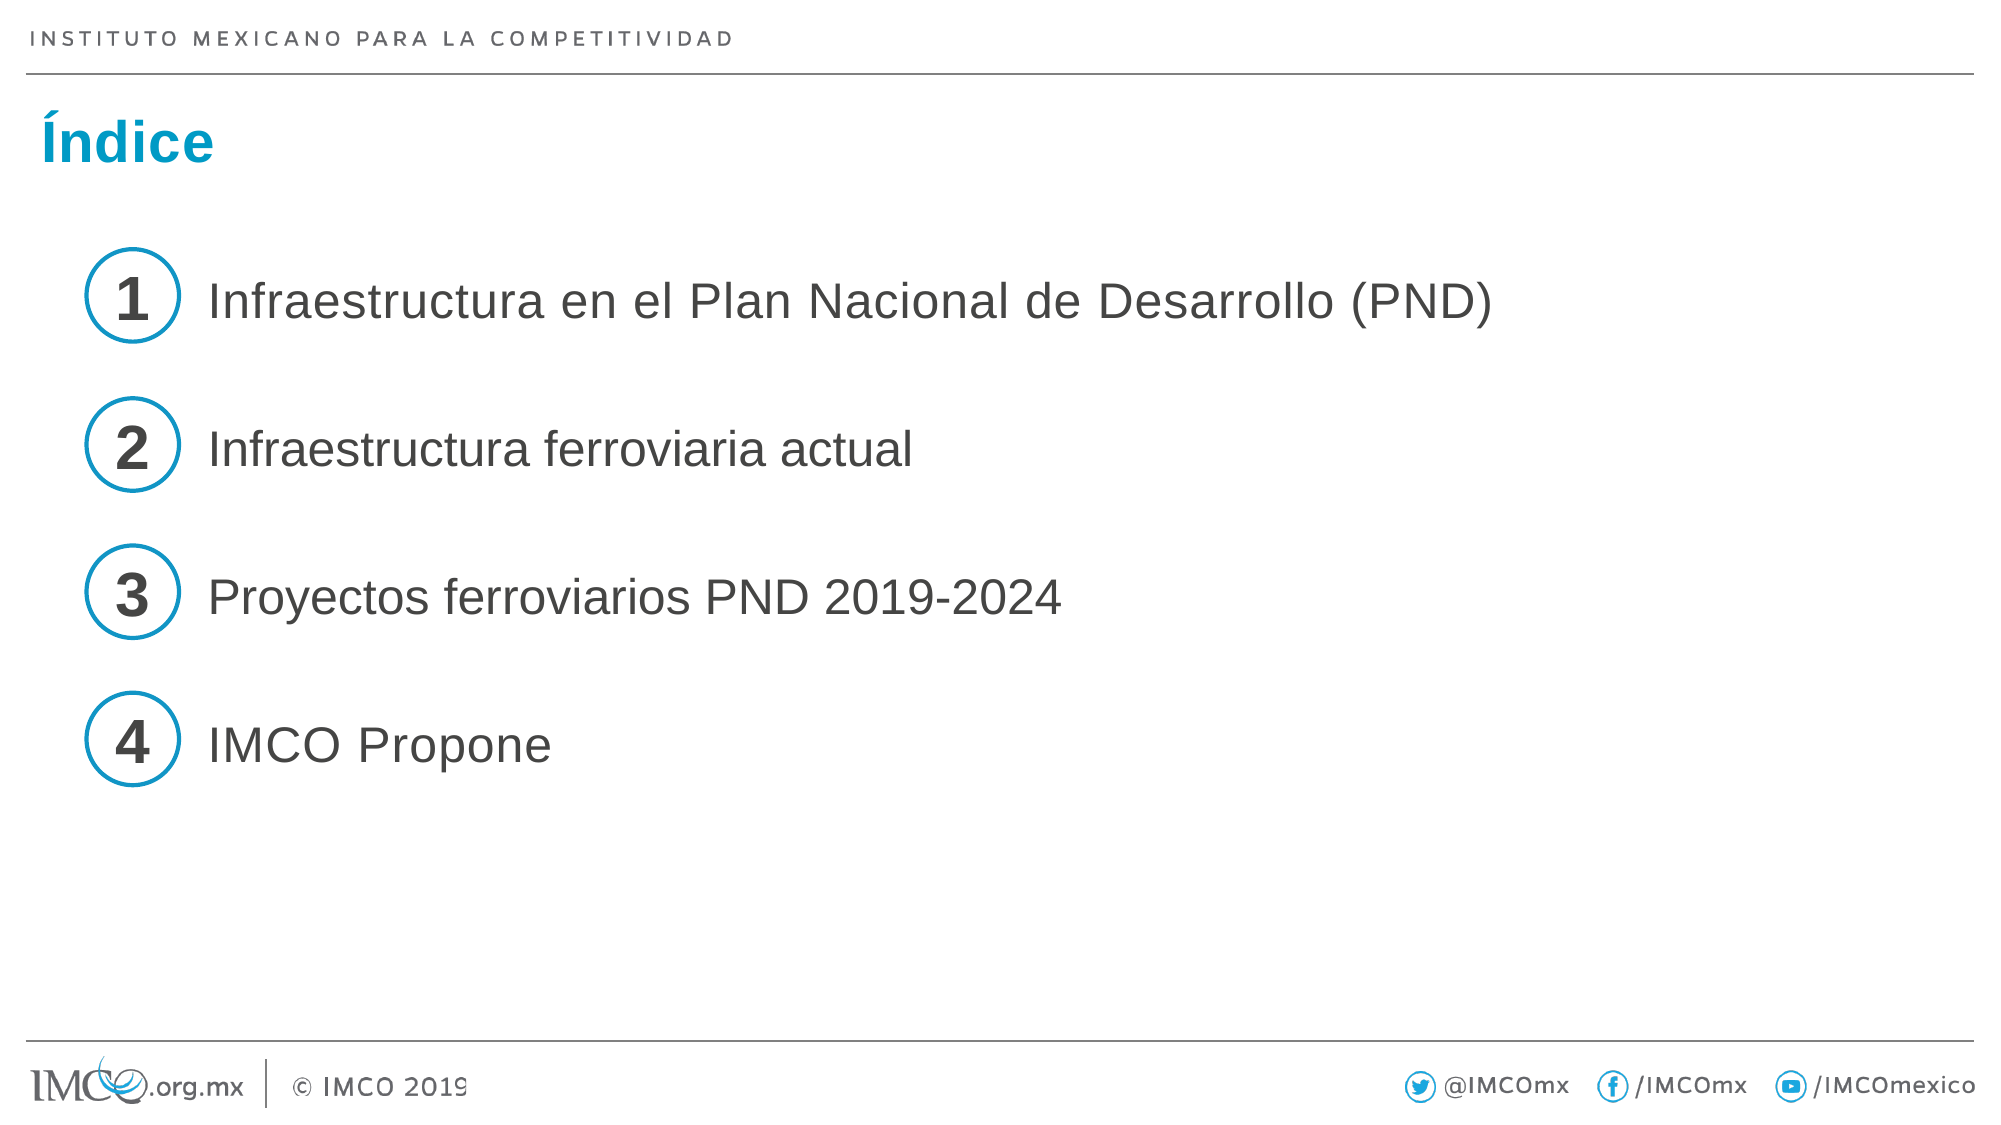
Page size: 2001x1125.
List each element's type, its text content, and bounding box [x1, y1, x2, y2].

picture [16, 1047, 256, 1112]
list Infraestructura ferroviaria actual [192, 409, 1424, 497]
picture [26, 20, 734, 57]
list Proyectos ferroviarios PND 2019-2024 [192, 556, 1424, 645]
text_box 2 [85, 397, 181, 492]
text_box 3 [85, 544, 181, 640]
text_box 4 [85, 691, 181, 787]
picture [1385, 1050, 1994, 1116]
list Infraestructura en el Plan Nacional de Desarrollo (PND) [192, 261, 1550, 349]
title Índice [26, 91, 1233, 182]
text_box 1 [85, 248, 181, 343]
list IMCO Propone [192, 704, 1424, 793]
